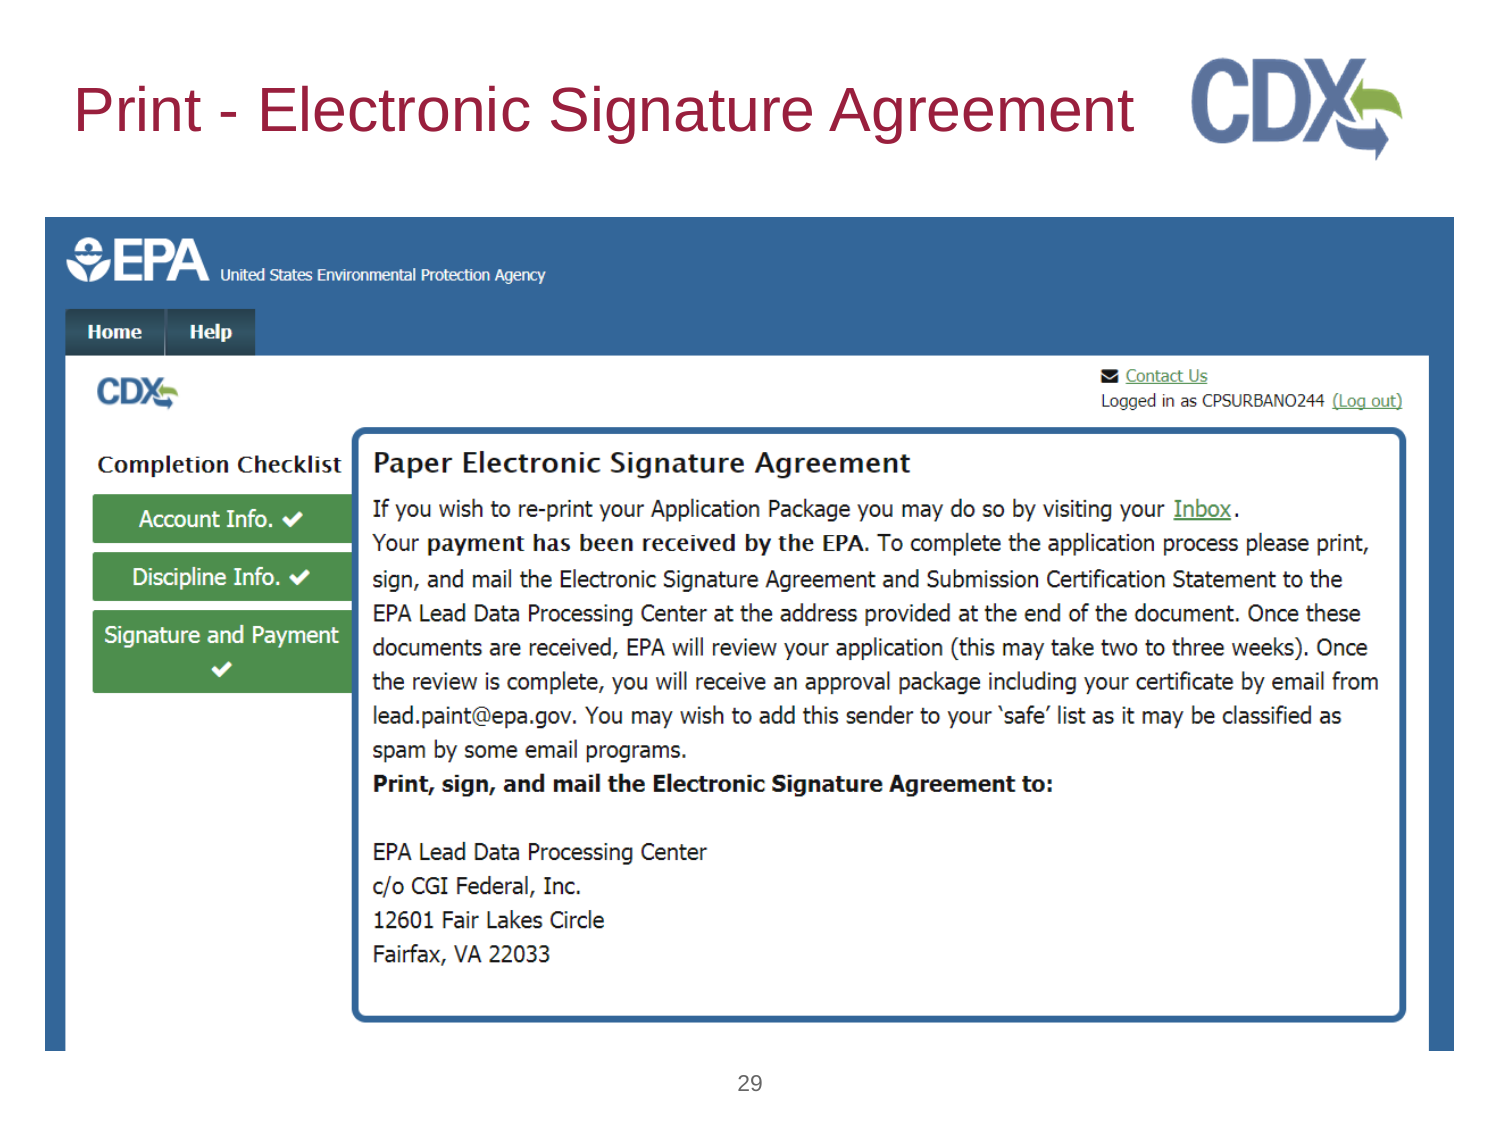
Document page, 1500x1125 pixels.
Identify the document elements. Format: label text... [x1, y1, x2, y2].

picture [45, 216, 1455, 1051]
title Print - Electronic Signature Agreement [73, 30, 1425, 182]
slide_number 29 [686, 1068, 814, 1109]
picture [1167, 24, 1426, 182]
